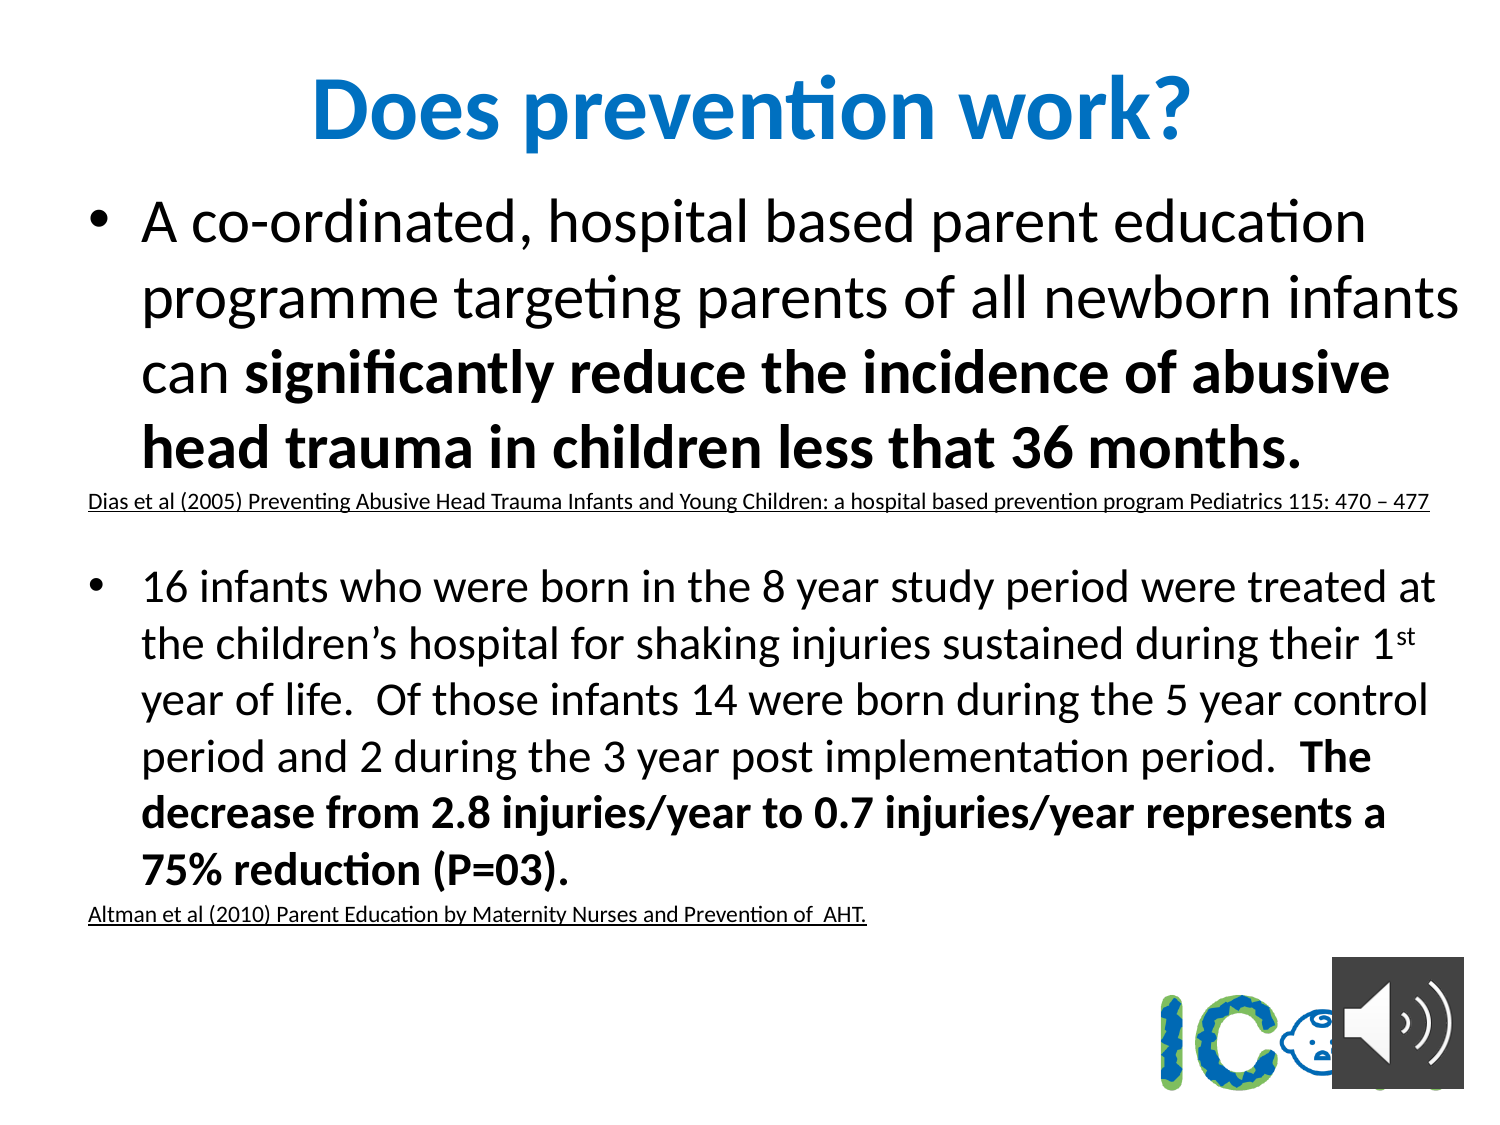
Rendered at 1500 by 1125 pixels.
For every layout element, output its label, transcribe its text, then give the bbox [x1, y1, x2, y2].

list A co-ordinated, hospital based parent education programme targeting parents of all newborn infants can significantly reduce the incidence of abusive head trauma in children less that 36 months. Dias et al (2005) Preventing Abusive Head Trauma Infants and Young Children: a hospital based prevention program Pediatrics 115: 470 – 477 16 infants who were born in the 8 year study period were treated at the children’s hospital for shaking injuries sustained during their 1st year of life. Of those infants 14 were born during the 5 year control period and 2 during the 3 year post implementation period. The decrease from 2.8 injuries/year to 0.7 injuries/year represents a 75% reduction (P=03). Altman et al (2010) Parent Education by Maternity Nurses and Prevention of AHT. [73, 172, 1479, 1014]
picture [1127, 955, 1480, 1123]
title Does prevention work? [159, 36, 1347, 169]
